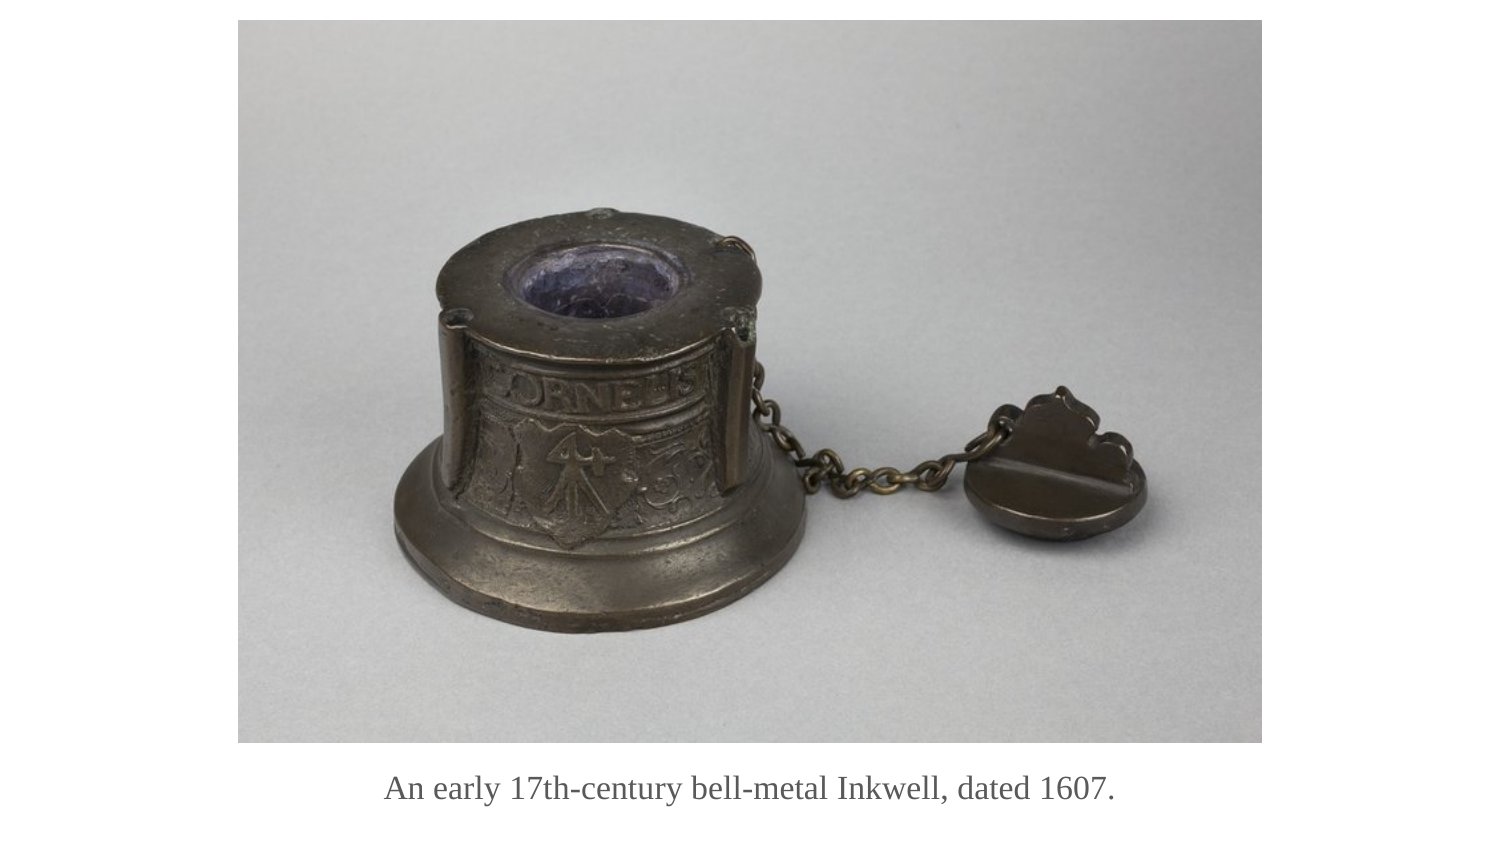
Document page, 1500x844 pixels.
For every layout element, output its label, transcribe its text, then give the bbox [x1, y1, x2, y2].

subtitle An early 17th-century bell-metal Inkwell, dated 1607. [91, 750, 1409, 822]
picture [237, 20, 1263, 743]
